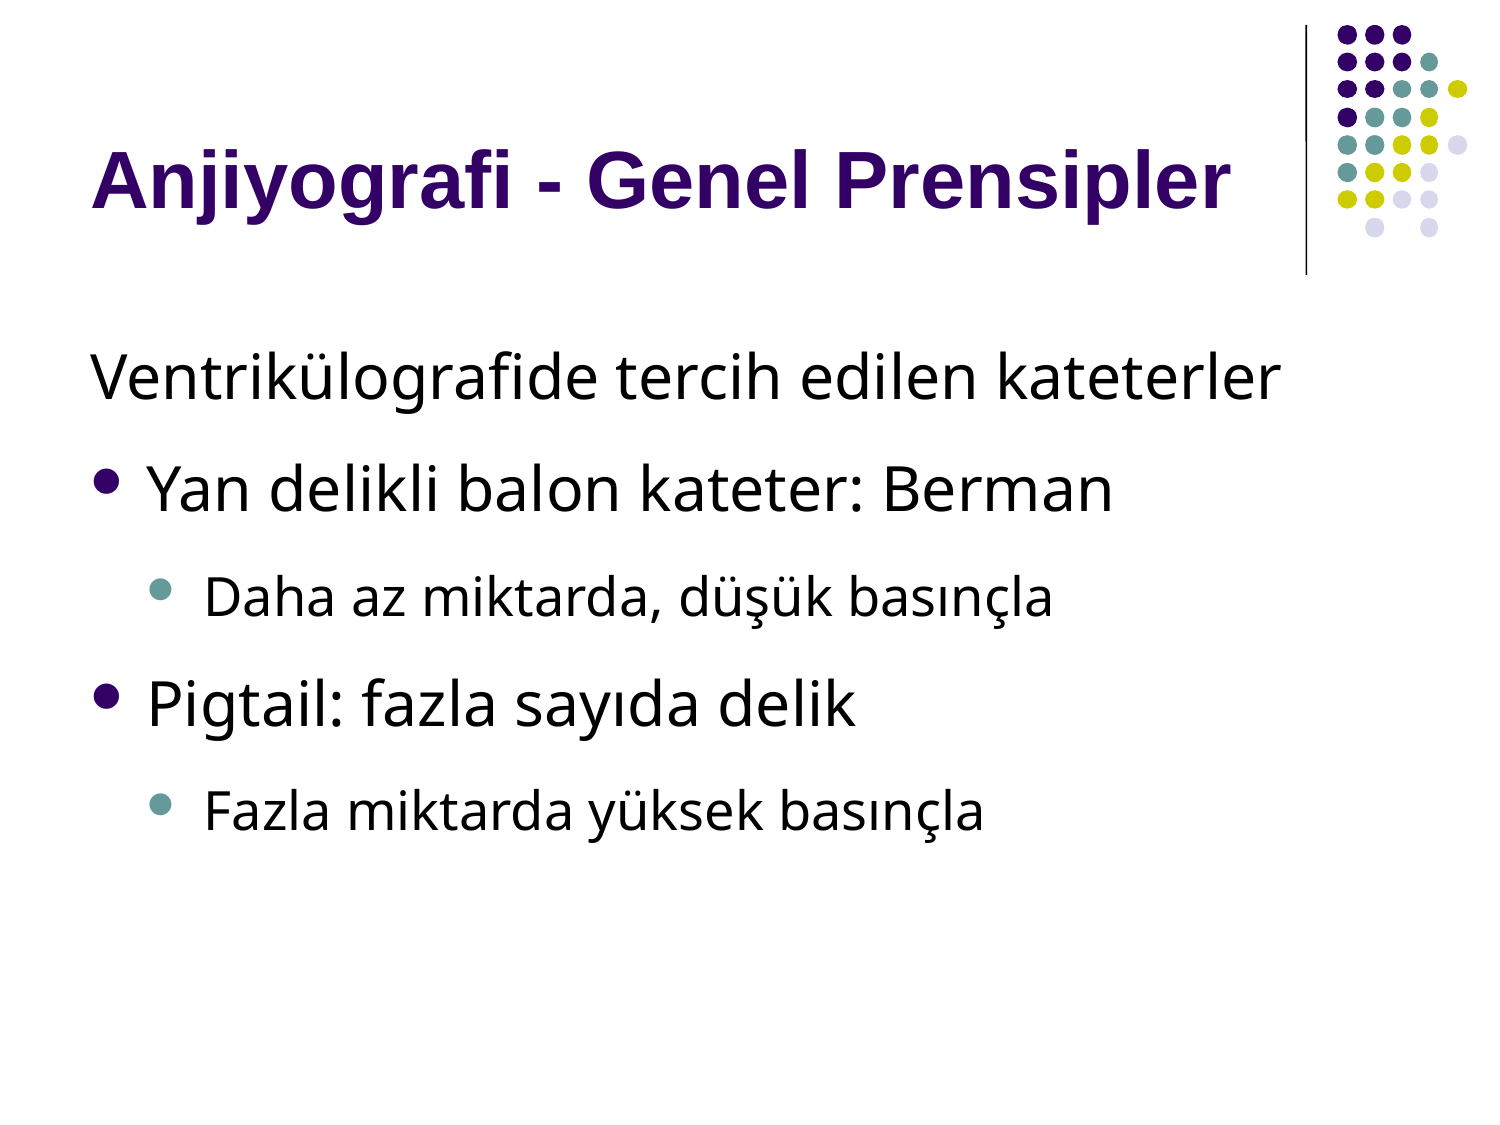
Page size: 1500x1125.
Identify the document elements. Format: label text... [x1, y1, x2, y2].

title Anjiyografi - Genel Prensipler [75, 20, 1313, 233]
list Ventrikülografide tercih edilen kateterler Yan delikli balon kateter: Berman Daha az miktarda, düşük basınçla Pigtail: fazla sayıda delik Fazla miktarda yüksek basınçla [75, 329, 1425, 1106]
